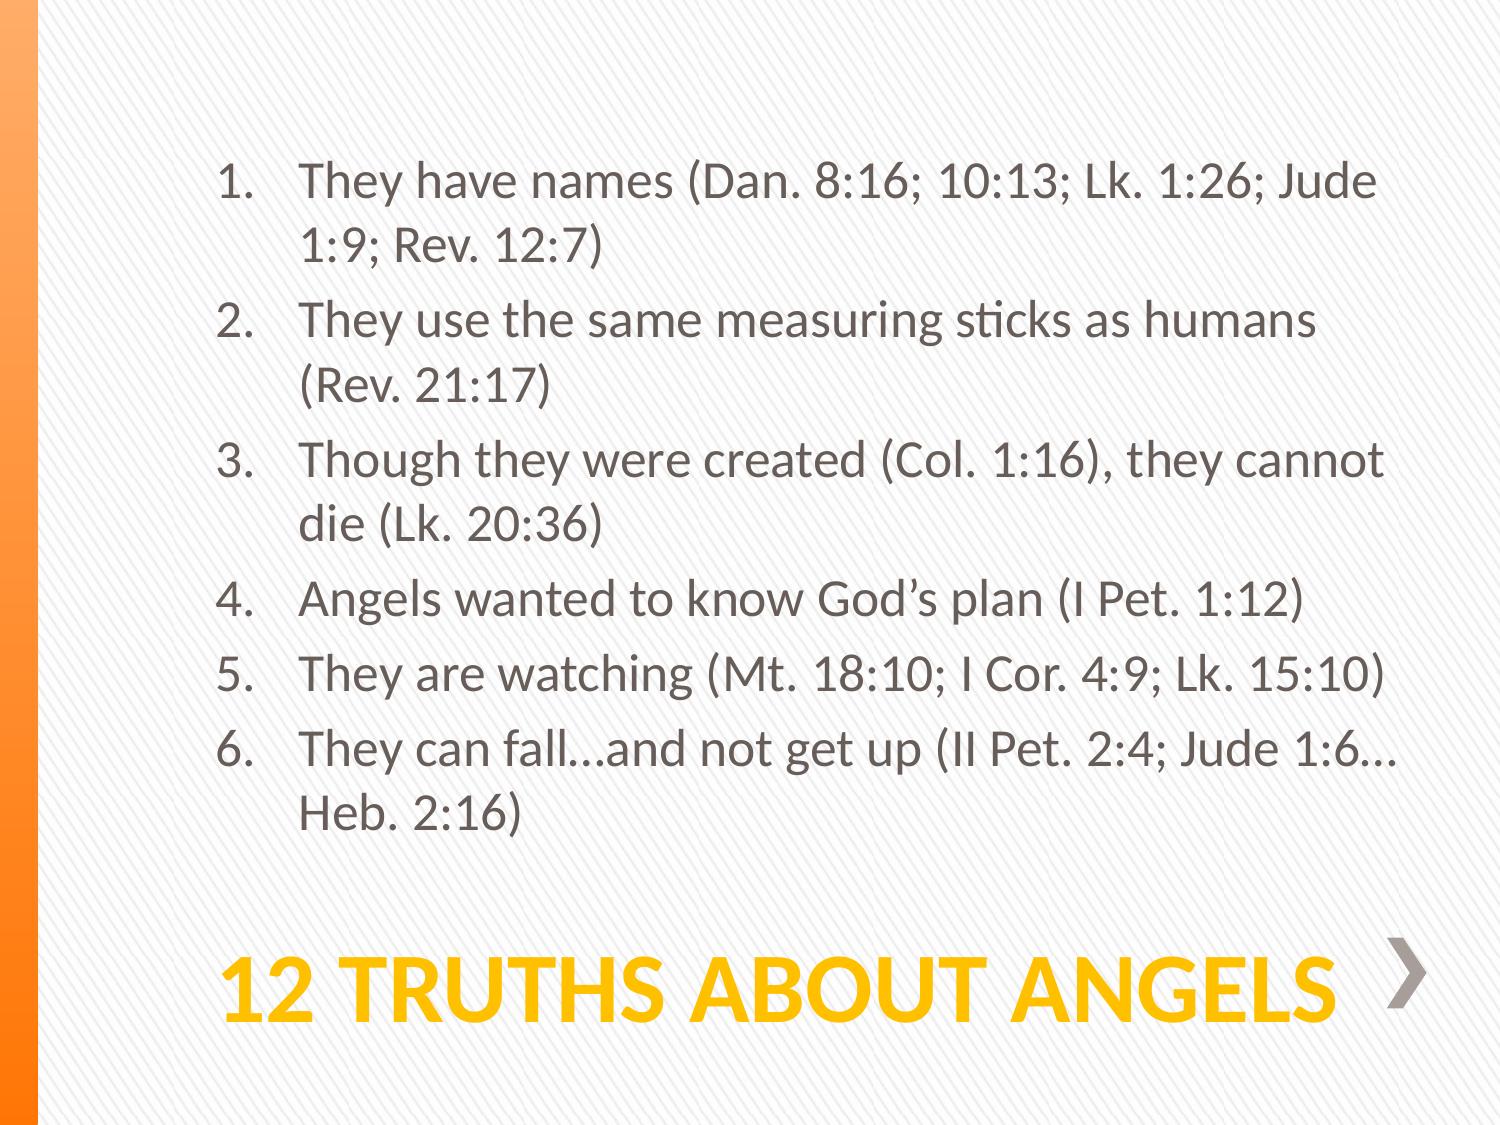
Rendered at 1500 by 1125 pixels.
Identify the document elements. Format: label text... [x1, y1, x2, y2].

title 12 TRUTHS ABOUT ANGELS [200, 863, 1388, 1050]
list They have names (Dan. 8:16; 10:13; Lk. 1:26; Jude 1:9; Rev. 12:7) They use the same measuring sticks as humans (Rev. 21:17) Though they were created (Col. 1:16), they cannot die (Lk. 20:36) Angels wanted to know God’s plan (I Pet. 1:12) They are watching (Mt. 18:10; I Cor. 4:9; Lk. 15:10) They can fall…and not get up (II Pet. 2:4; Jude 1:6…Heb. 2:16) [200, 137, 1425, 863]
